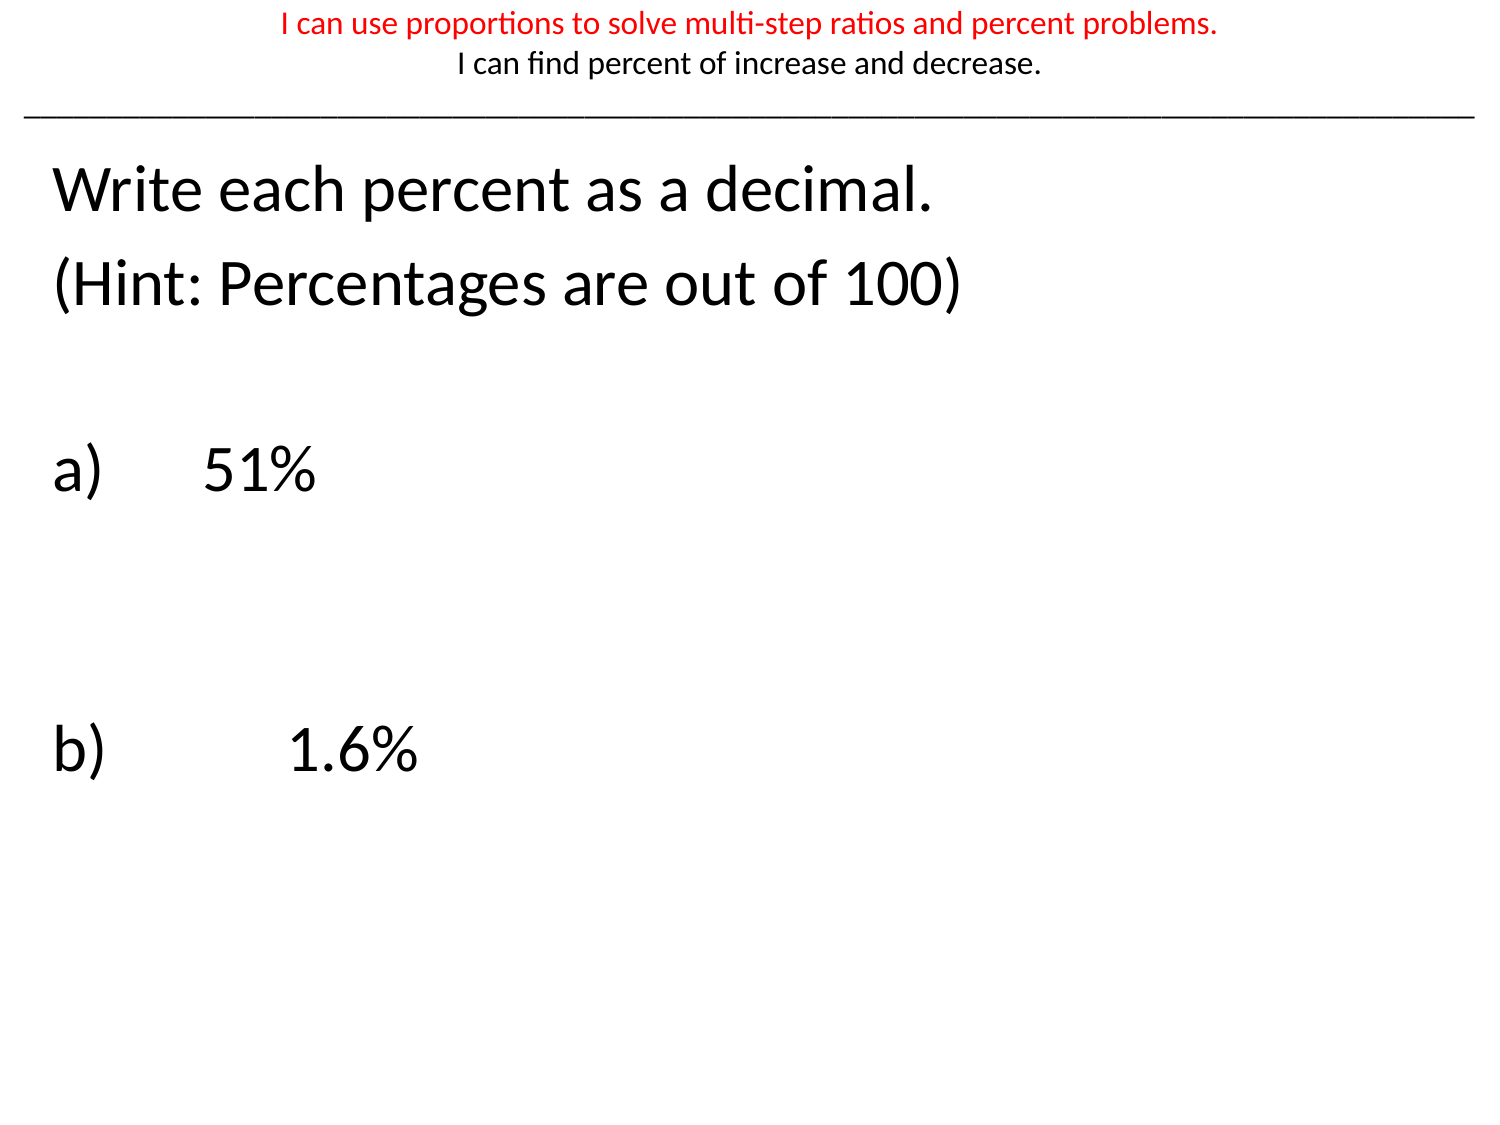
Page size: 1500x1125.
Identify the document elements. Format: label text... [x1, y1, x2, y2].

list Write each percent as a decimal. (Hint: Percentages are out of 100) a) 51% b) 1.6% [37, 137, 1463, 1100]
title I can use proportions to solve multi-step ratios and percent problems. I can find percent of increase and decrease. ________________________________________________________________________________________ [0, 0, 1500, 163]
